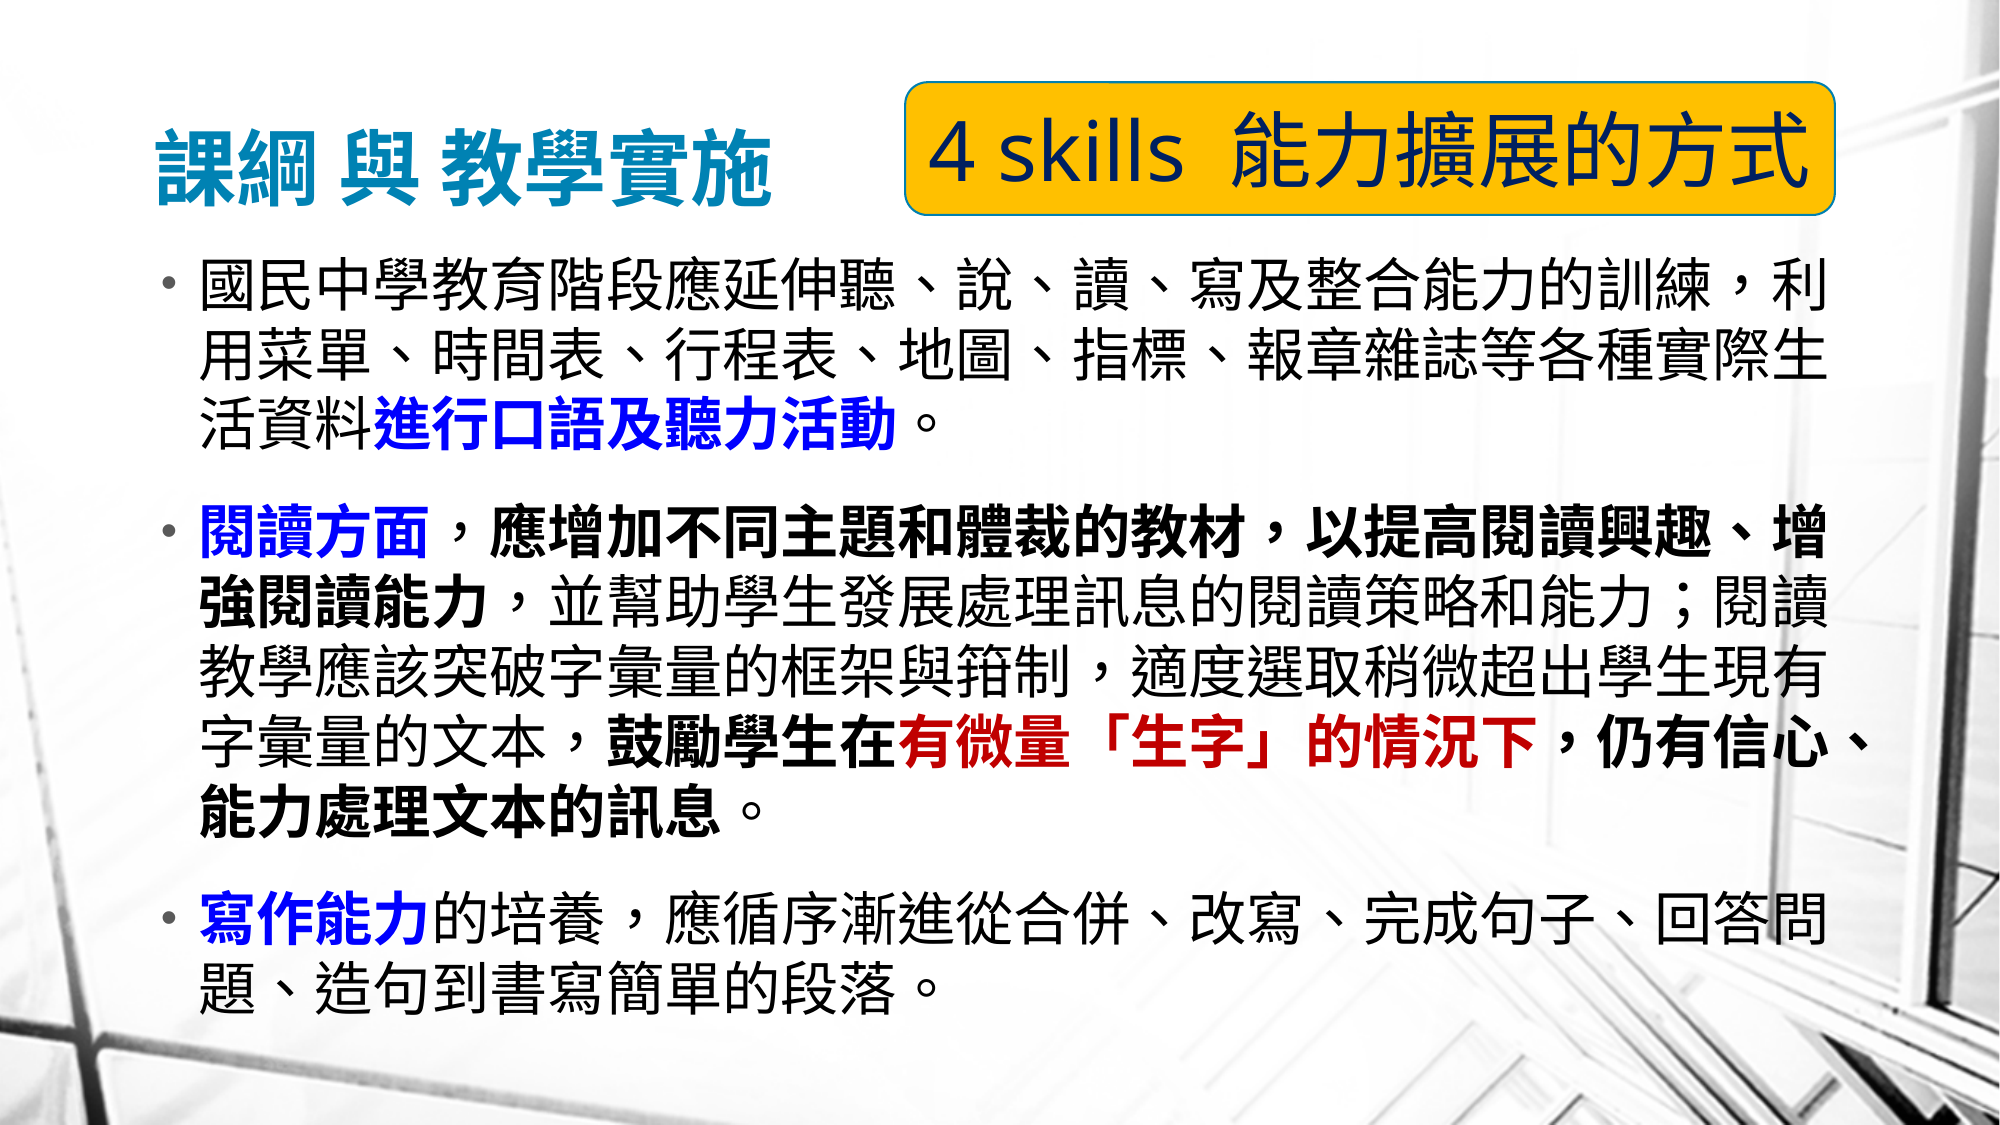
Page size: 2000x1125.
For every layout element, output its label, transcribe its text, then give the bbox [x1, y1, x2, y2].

picture [0, 0, 2000, 1125]
list 國民中學教育階段應延伸聽、說、讀、寫及整合能力的訓練，利用菜單、時間表、行程表、地圖、指標、報章雜誌等各種實際生活資料進行口語及聽力活動。 閱讀方面，應增加不同主題和體裁的教材，以提高閱讀興趣、增強閱讀能力，並幫助學生發展處理訊息的閱讀策略和能力；閱讀教學應該突破字彙量的框架與箝制，適度選取稍微超出學生現有字彙量的文本，鼓勵學生在有微量「生字」的情況下，仍有信心、能力處理文本的訊息。 寫作能力的培養，應循序漸進從合併、改寫、完成句子、回答問題、造句到書寫簡單的段落。 [138, 240, 1862, 1083]
title 課綱 與 教學實施 [138, 90, 1564, 223]
text_box 4 skills 能力擴展的方式 [904, 81, 1836, 216]
